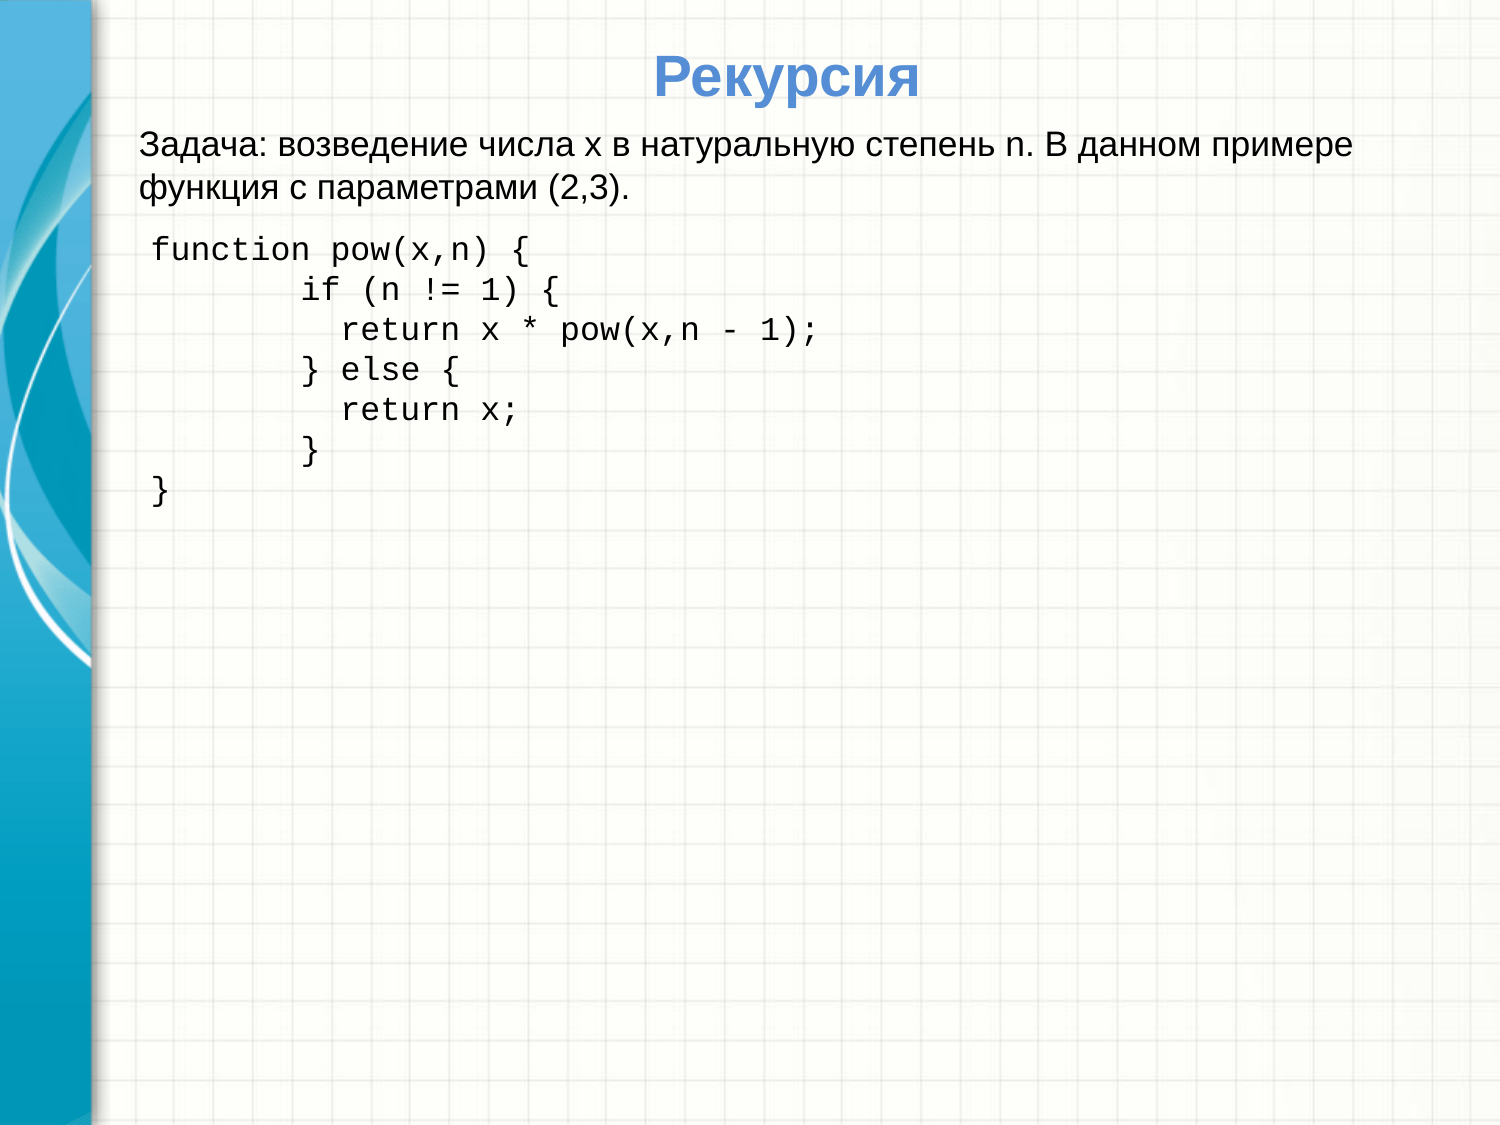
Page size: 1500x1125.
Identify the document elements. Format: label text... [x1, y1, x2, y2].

picture [0, 0, 1500, 1125]
title Рекурсия [125, 44, 1450, 102]
text_box function pow(x,n) { if (n != 1) { return x * pow(x,n - 1); } else { return x; } } [135, 219, 880, 515]
list Задача: возведение числа x в натуральную степень n. В данном примере функция с параметрами (2,3). [123, 113, 1471, 1059]
